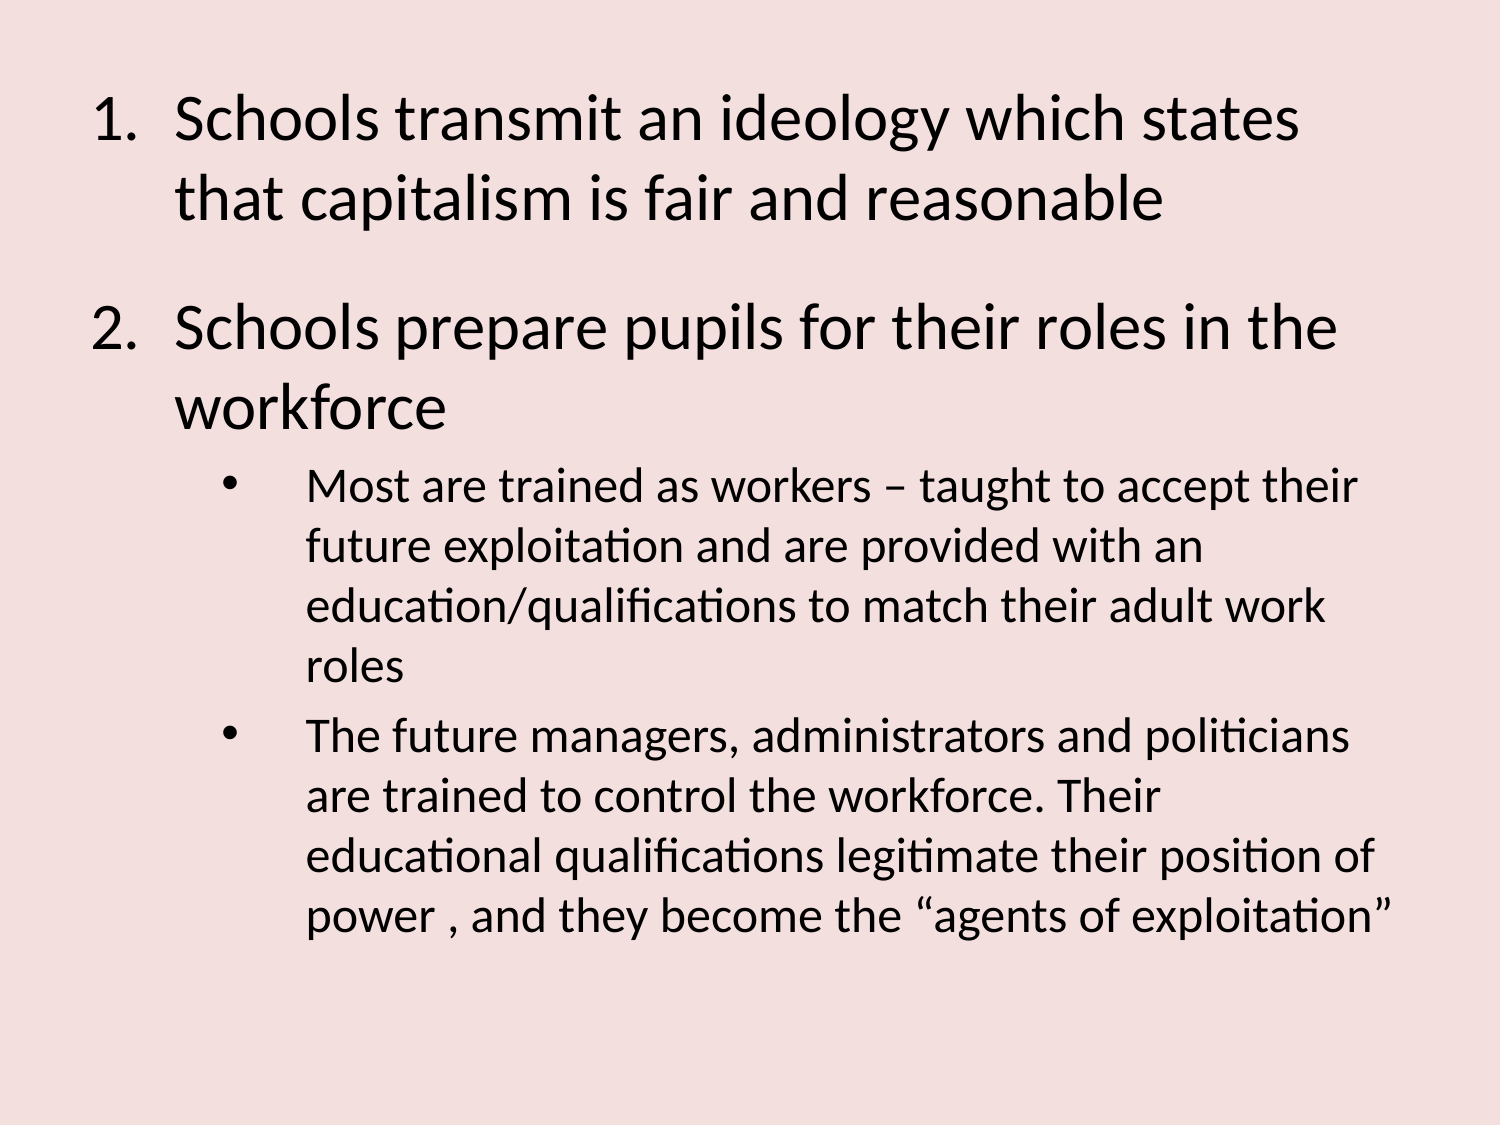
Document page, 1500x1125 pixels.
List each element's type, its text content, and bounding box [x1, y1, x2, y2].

list Schools transmit an ideology which states that capitalism is fair and reasonable Schools prepare pupils for their roles in the workforce Most are trained as workers – taught to accept their future exploitation and are provided with an education/qualifications to match their adult work roles The future managers, administrators and politicians are trained to control the workforce. Their educational qualifications legitimate their position of power , and they become the “agents of exploitation” [75, 66, 1425, 1005]
